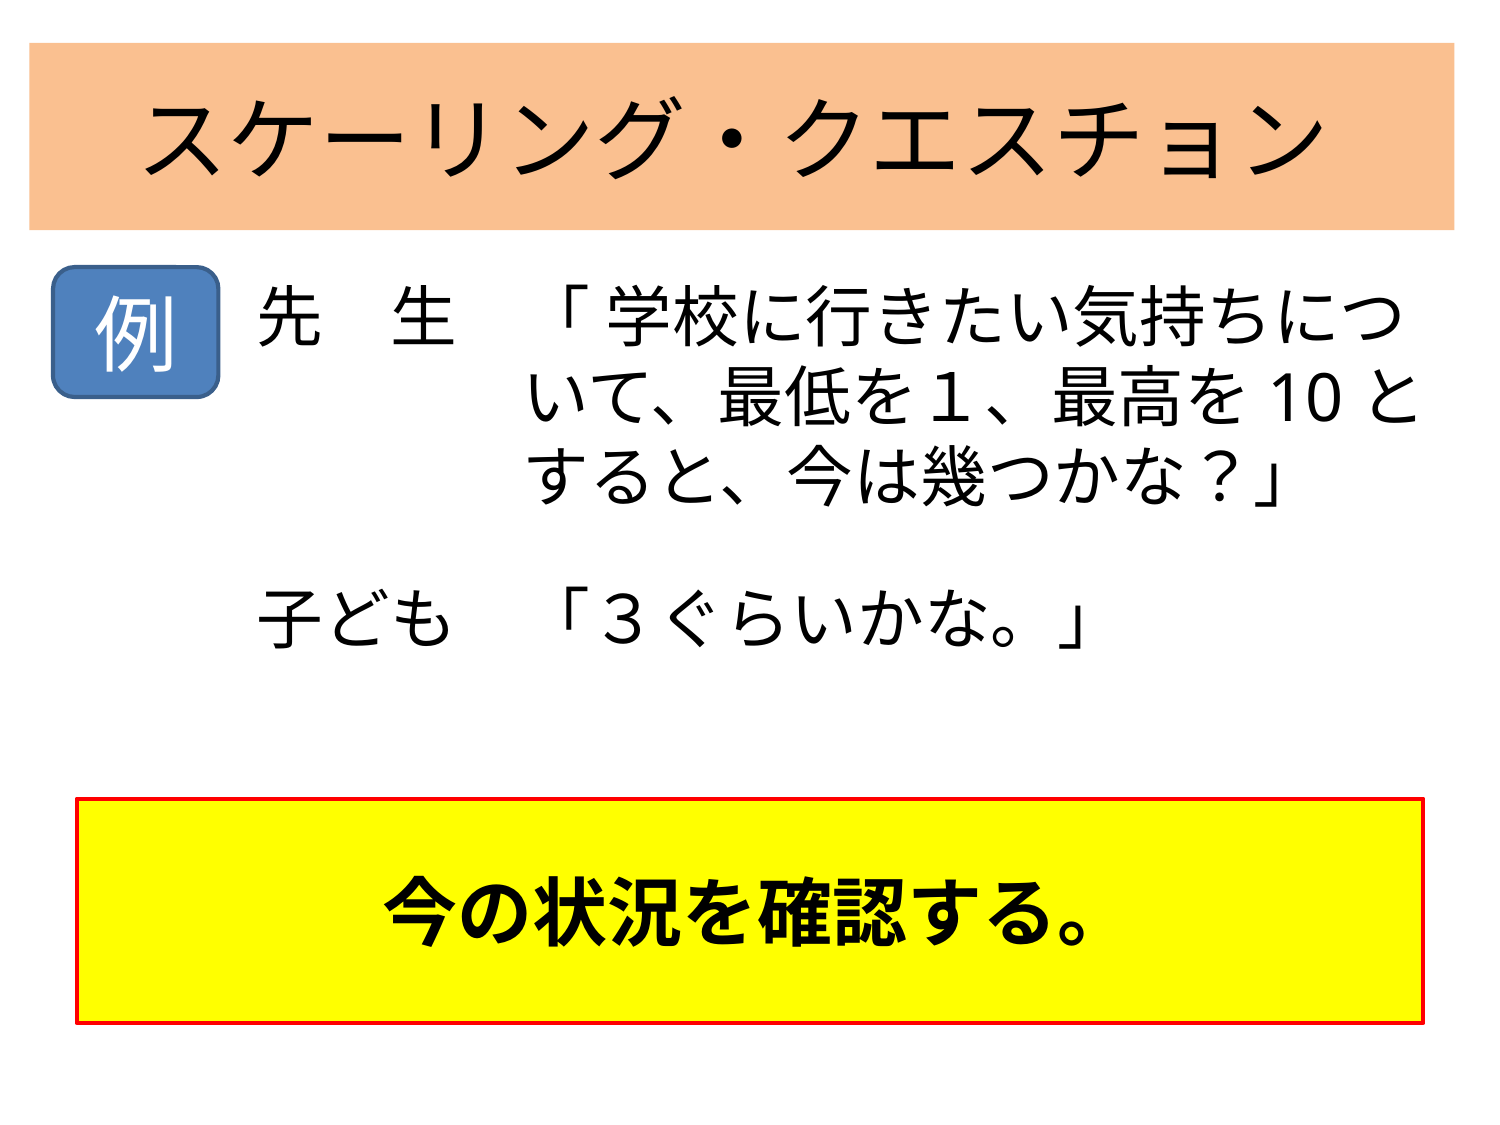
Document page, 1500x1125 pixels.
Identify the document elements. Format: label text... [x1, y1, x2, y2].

text_box 先 生 「 学校に行きたい気持ちについて、最低を１、最高を10とすると、今は幾つかな？」 子ども 「３ぐらいかな。」 [242, 267, 1459, 665]
text_box 例 [50, 264, 221, 400]
text_box 今の状況を確認する。 [75, 797, 1425, 1025]
title スケーリング・クエスチョン [29, 42, 1455, 231]
